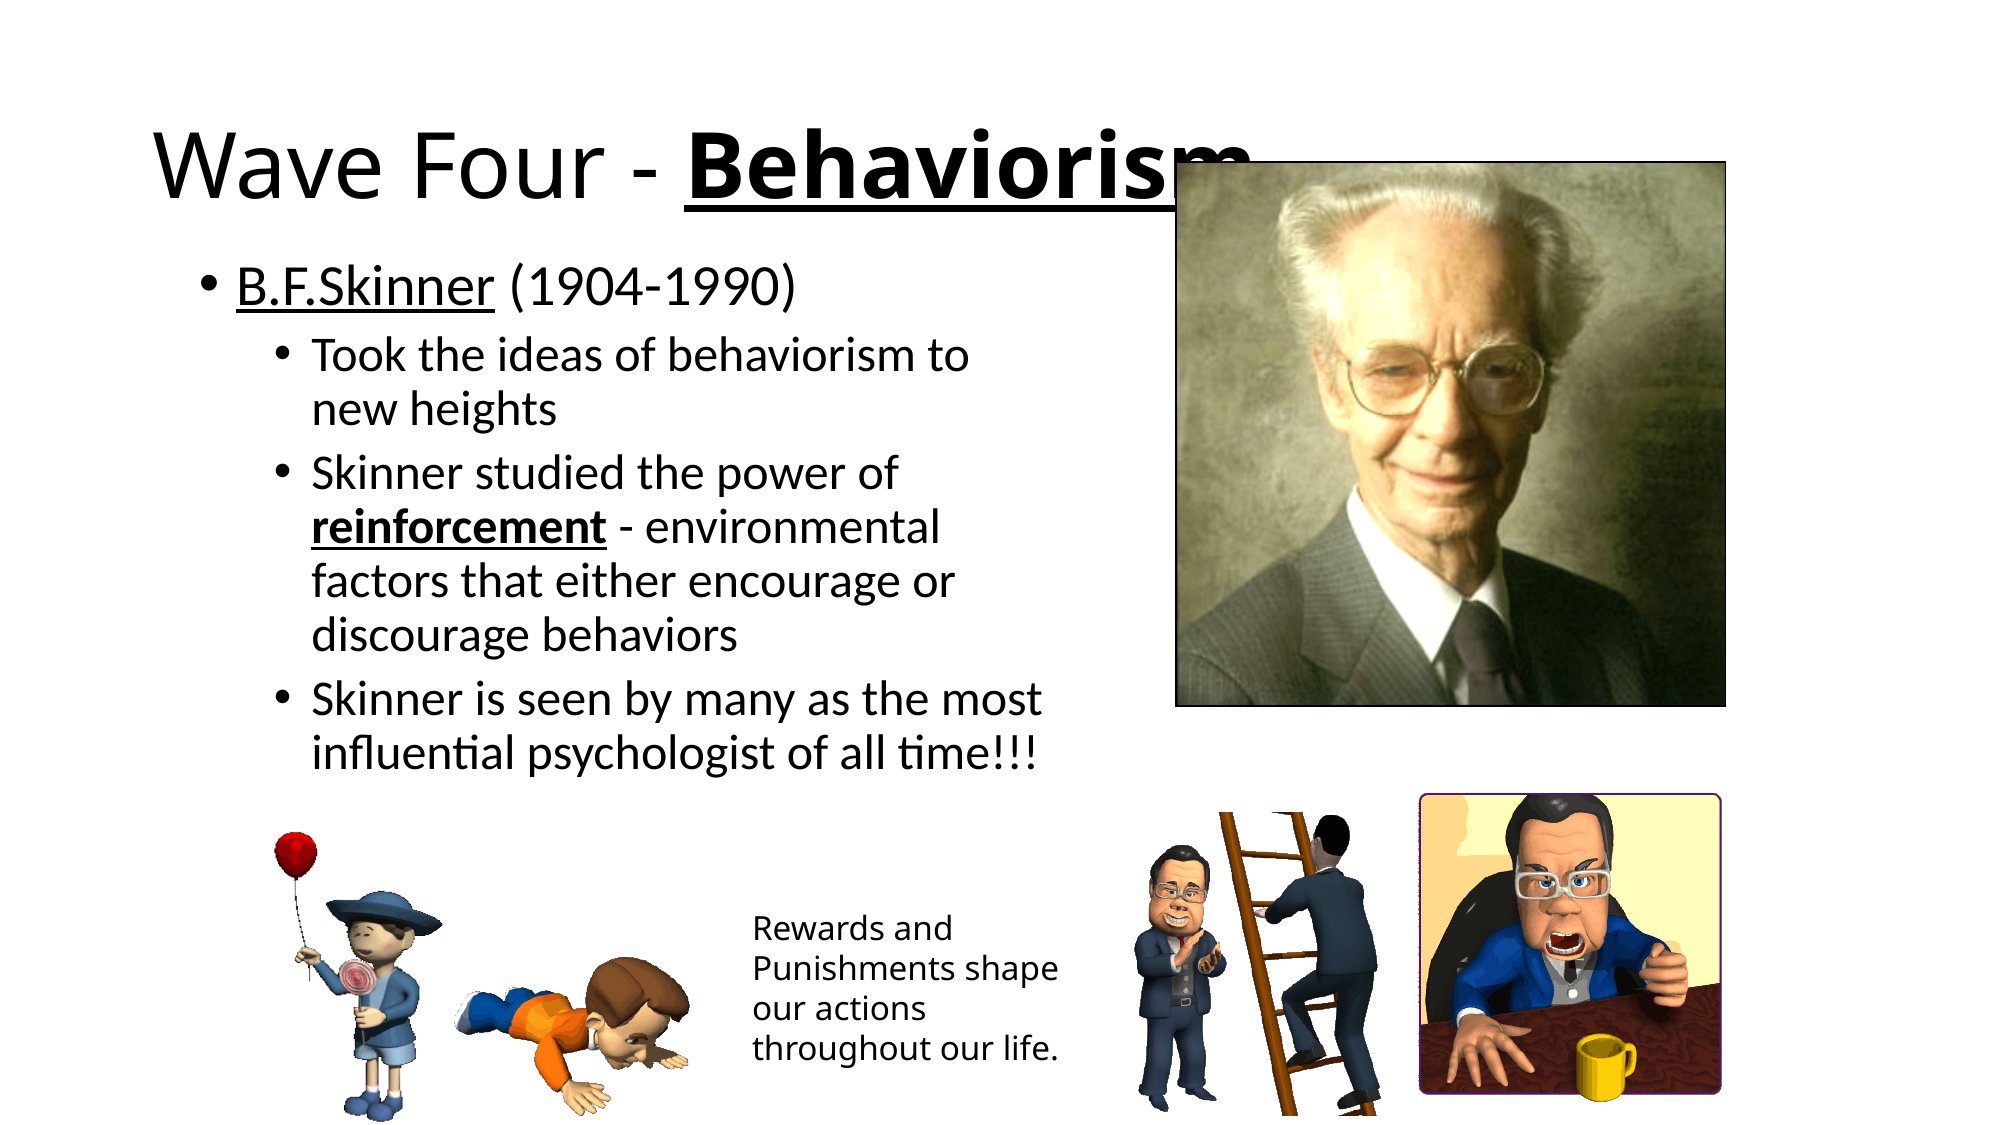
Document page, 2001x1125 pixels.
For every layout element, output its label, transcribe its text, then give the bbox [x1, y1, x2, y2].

text_box Rewards and Punishments shape our actions throughout our life. [737, 899, 1049, 1075]
title Wave Four - Behaviorism [137, 59, 1863, 278]
list B.F.Skinner (1904-1990) Took the ideas of behaviorism to new heights Skinner studied the power of reinforcement - environmental factors that either encourage or discourage behaviors Skinner is seen by many as the most influential psychologist of all time!!! [183, 247, 1072, 1113]
picture [243, 823, 725, 1125]
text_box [1049, 812, 1425, 1125]
picture [1399, 774, 1738, 1113]
picture [1176, 162, 1725, 706]
